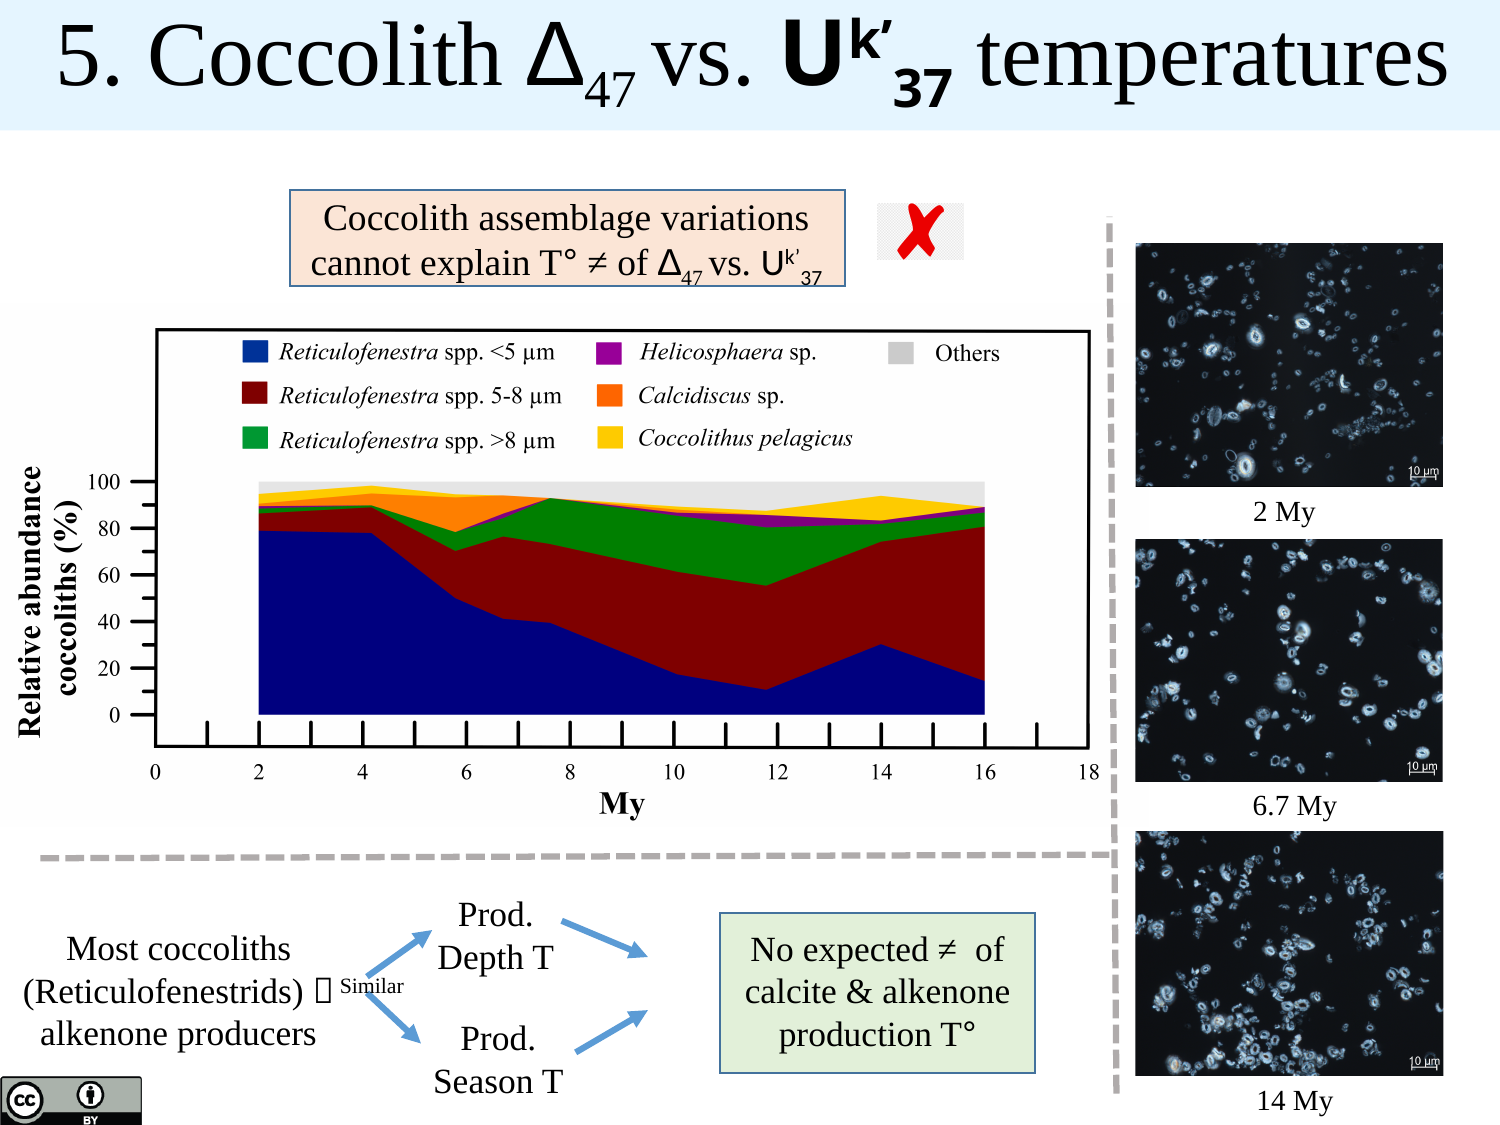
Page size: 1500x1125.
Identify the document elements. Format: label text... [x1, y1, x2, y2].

text_box Prod. Season T [392, 1007, 605, 1079]
text_box Similar [216, 964, 529, 1006]
picture [1117, 243, 1443, 827]
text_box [255, 185, 878, 286]
picture [1135, 831, 1444, 1076]
text_box [719, 912, 1036, 1074]
text_box No expected ≠ of calcite & alkenone production T° [720, 918, 1035, 990]
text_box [366, 930, 433, 977]
text_box Prod. Depth T [416, 883, 576, 955]
text_box 5. Coccolith ∆47 vs. Uk’37 temperatures [0, 0, 1500, 150]
picture [0, 1076, 143, 1125]
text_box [40, 854, 1110, 859]
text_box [366, 992, 421, 1044]
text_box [575, 1010, 648, 1053]
text_box 2 My [1219, 487, 1350, 539]
text_box 6.7 My [1229, 782, 1361, 831]
picture [877, 203, 964, 260]
text_box Most coccoliths (Reticulofenestrids)  alkenone producers [0, 917, 401, 989]
picture [0, 303, 1109, 827]
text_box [1109, 216, 1117, 1094]
text_box 14 My [1229, 1076, 1361, 1125]
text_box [561, 920, 648, 958]
